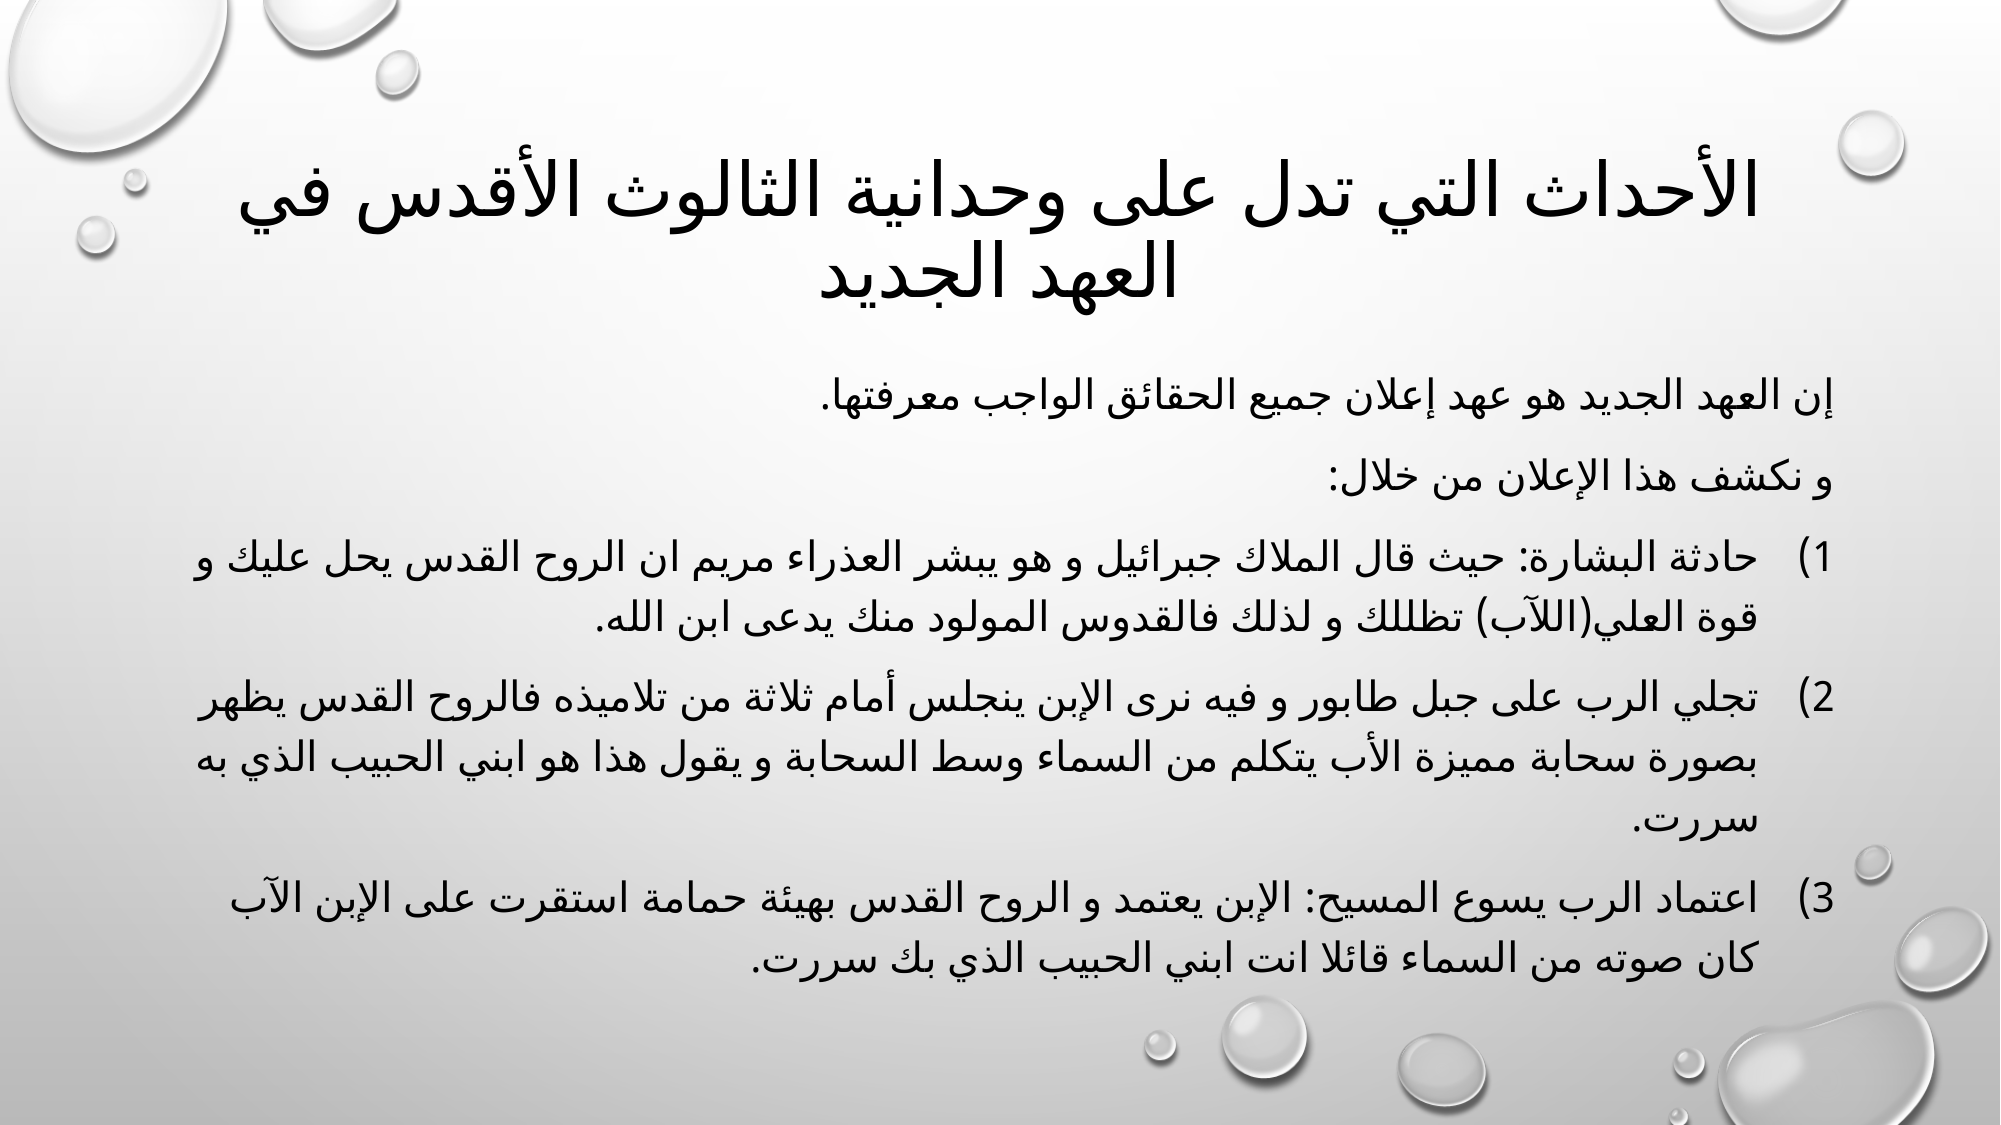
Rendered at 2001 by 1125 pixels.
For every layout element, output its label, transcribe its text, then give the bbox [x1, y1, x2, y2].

picture [0, 0, 2000, 1125]
list إن العهد الجديد هو عهد إعلان جميع الحقائق الواجب معرفتها. و نكشف هذا الإعلان من خلال: حادثة البشارة: حيث قال الملاك جبرائيل و هو يبشر العذراء مريم ان الروح القدس يحل عليك و قوة العلي(اللآب) تظللك و لذلك فالقدوس المولود منك يدعى ابن الله. تجلي الرب على جبل طابور و فيه نرى الإبن ينجلس أمام ثلاثة من تلاميذه فالروح القدس يظهر بصورة سحابة مميزة الأب يتكلم من السماء وسط السحابة و يقول هذا هو ابني الحبيب الذي به سررت. اعتماد الرب يسوع المسيح: الإبن يعتمد و الروح القدس بهيئة حمامة استقرت على الإبن الآب كان صوته من السماء قائلا انت ابني الحبيب الذي بك سررت. [149, 350, 1850, 1013]
title الأحداث التي تدل على وحدانية الثالوث الأقدس في العهد الجديد [150, 130, 1850, 334]
